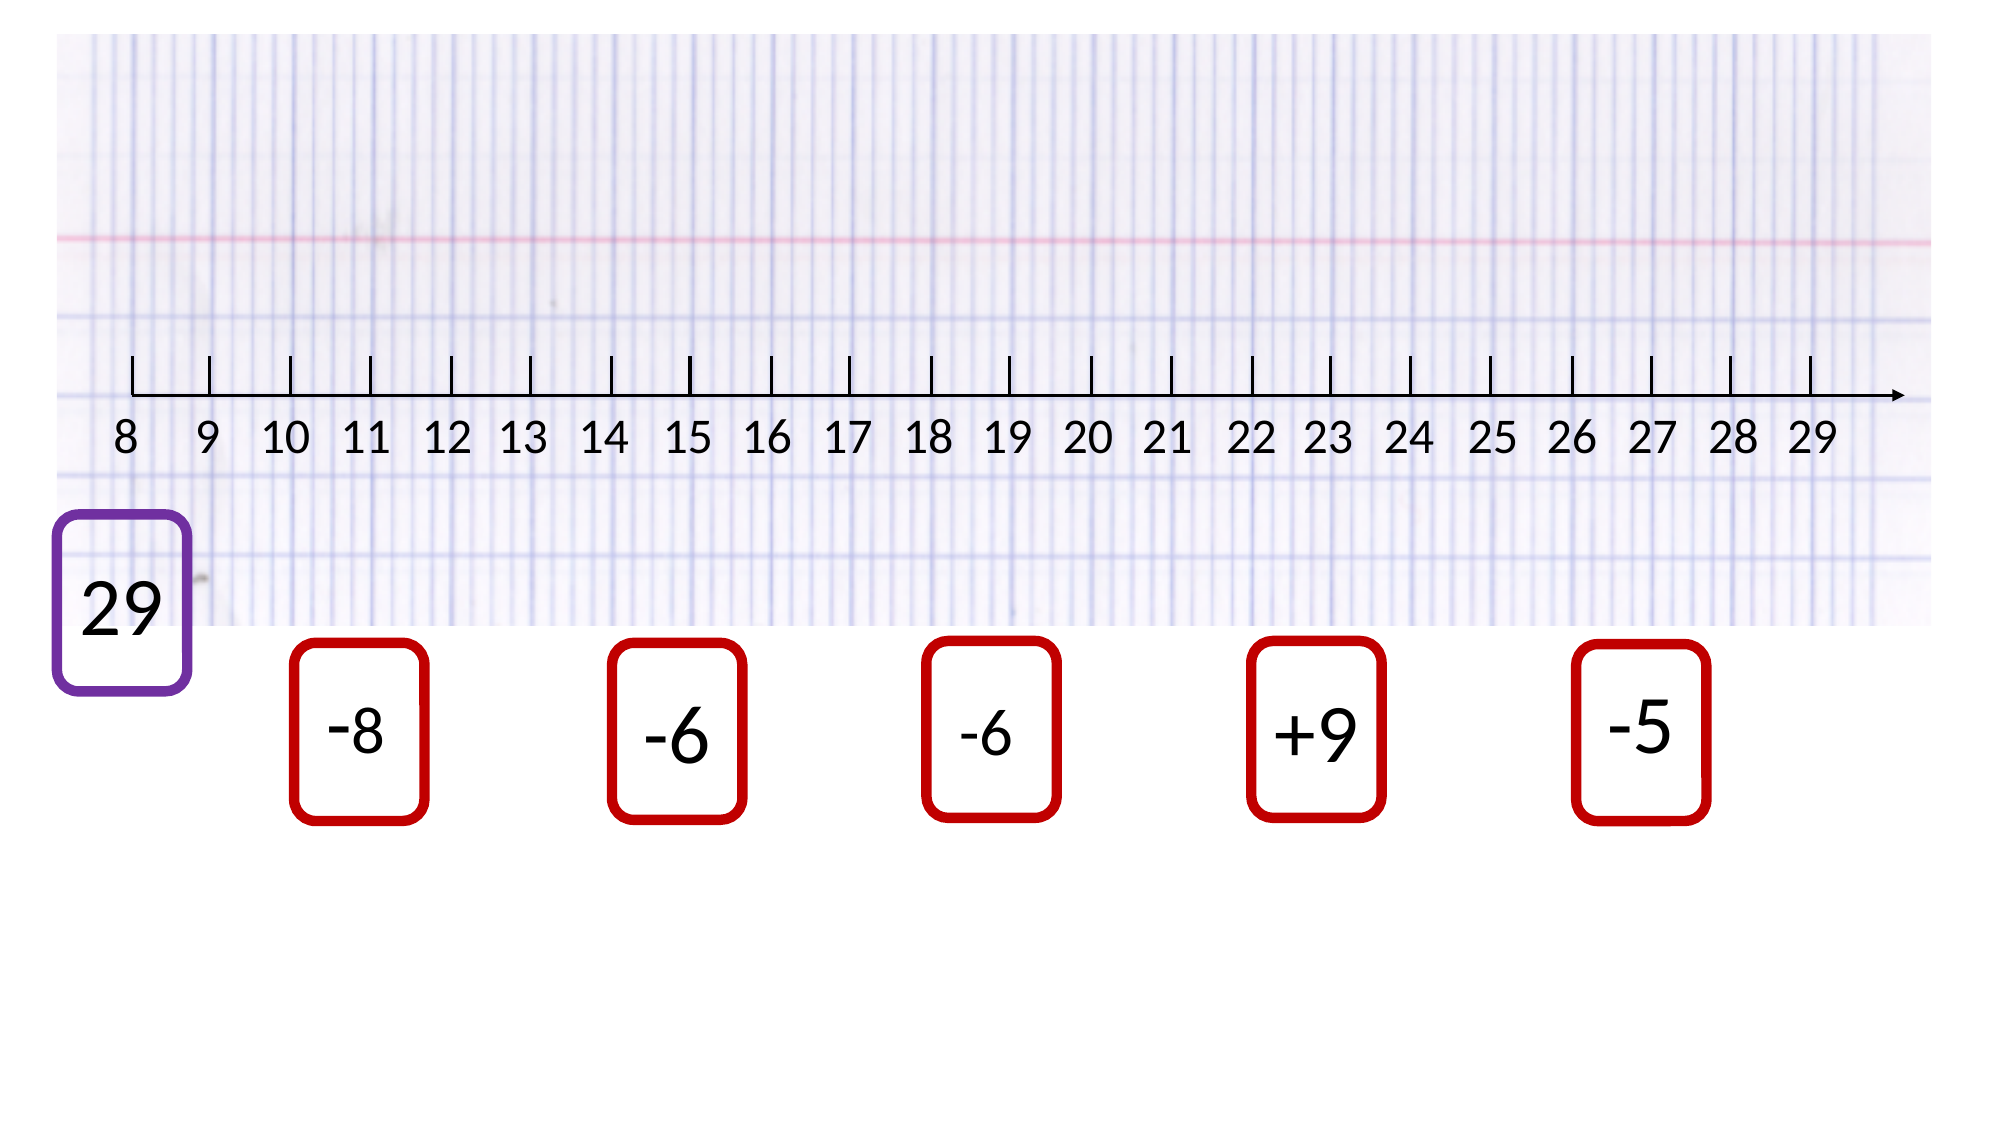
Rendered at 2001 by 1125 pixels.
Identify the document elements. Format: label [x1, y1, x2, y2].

text_box [56, 514, 188, 692]
text_box [1251, 640, 1382, 818]
text_box [1576, 644, 1707, 822]
text_box [611, 642, 743, 820]
text_box [56, 34, 1937, 626]
text_box [915, 640, 1057, 818]
text_box [290, 642, 425, 822]
